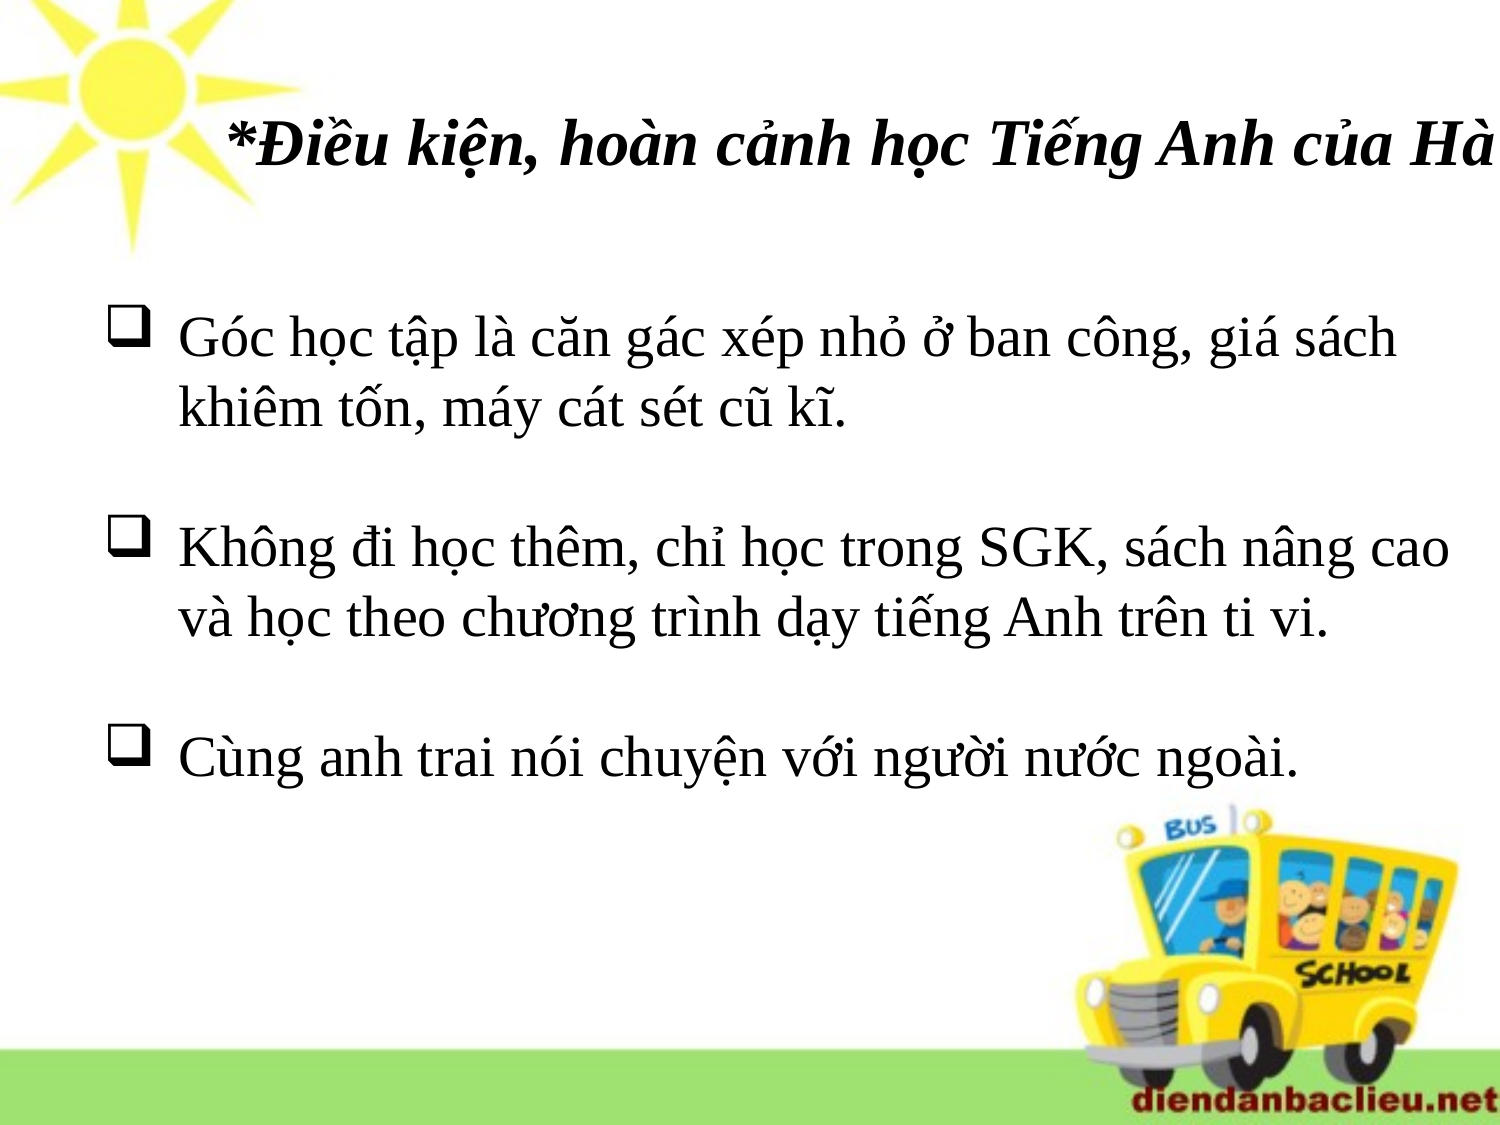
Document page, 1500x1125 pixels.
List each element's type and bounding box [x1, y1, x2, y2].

list [0, 0, 1500, 1125]
